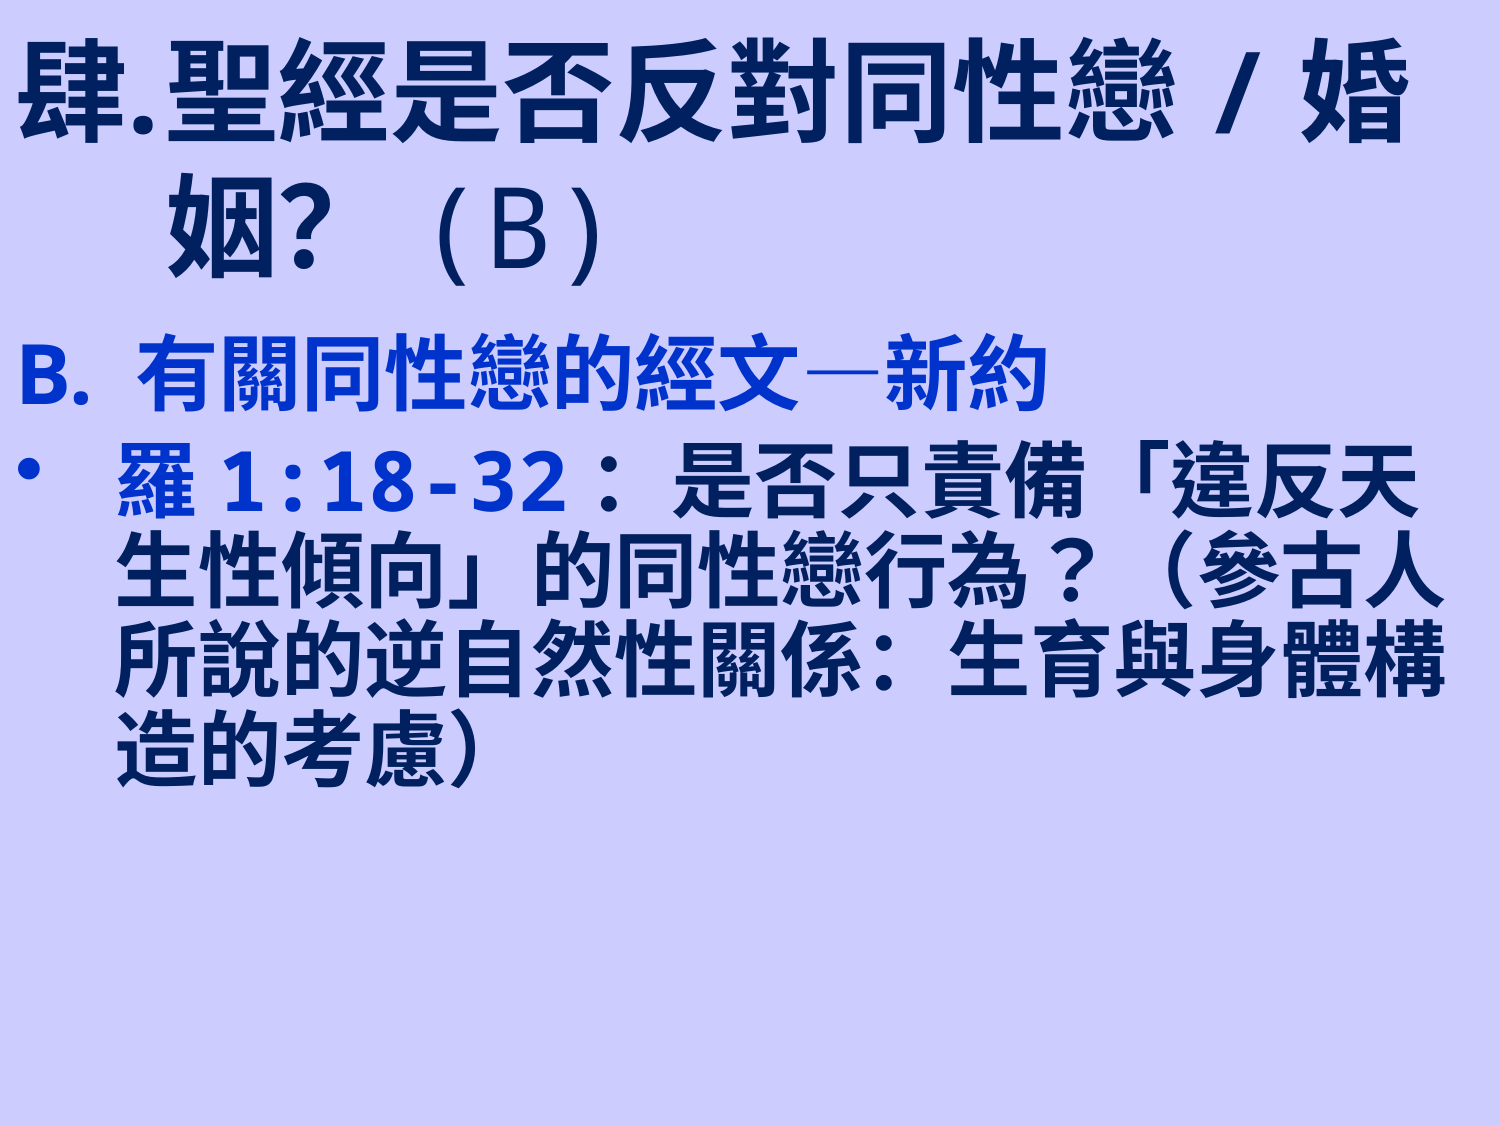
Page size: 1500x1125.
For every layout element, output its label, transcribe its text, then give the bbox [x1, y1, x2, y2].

list B. 有關同性戀的經文—新約 羅1:18-32：是否只責備「違反天生性傾向」的同性戀行為？（參古人所說的逆自然性關係：生育與身體構造的考慮） [0, 324, 1500, 1051]
title 聖經是否反對同性戀/婚姻？(B) [0, 0, 1500, 313]
